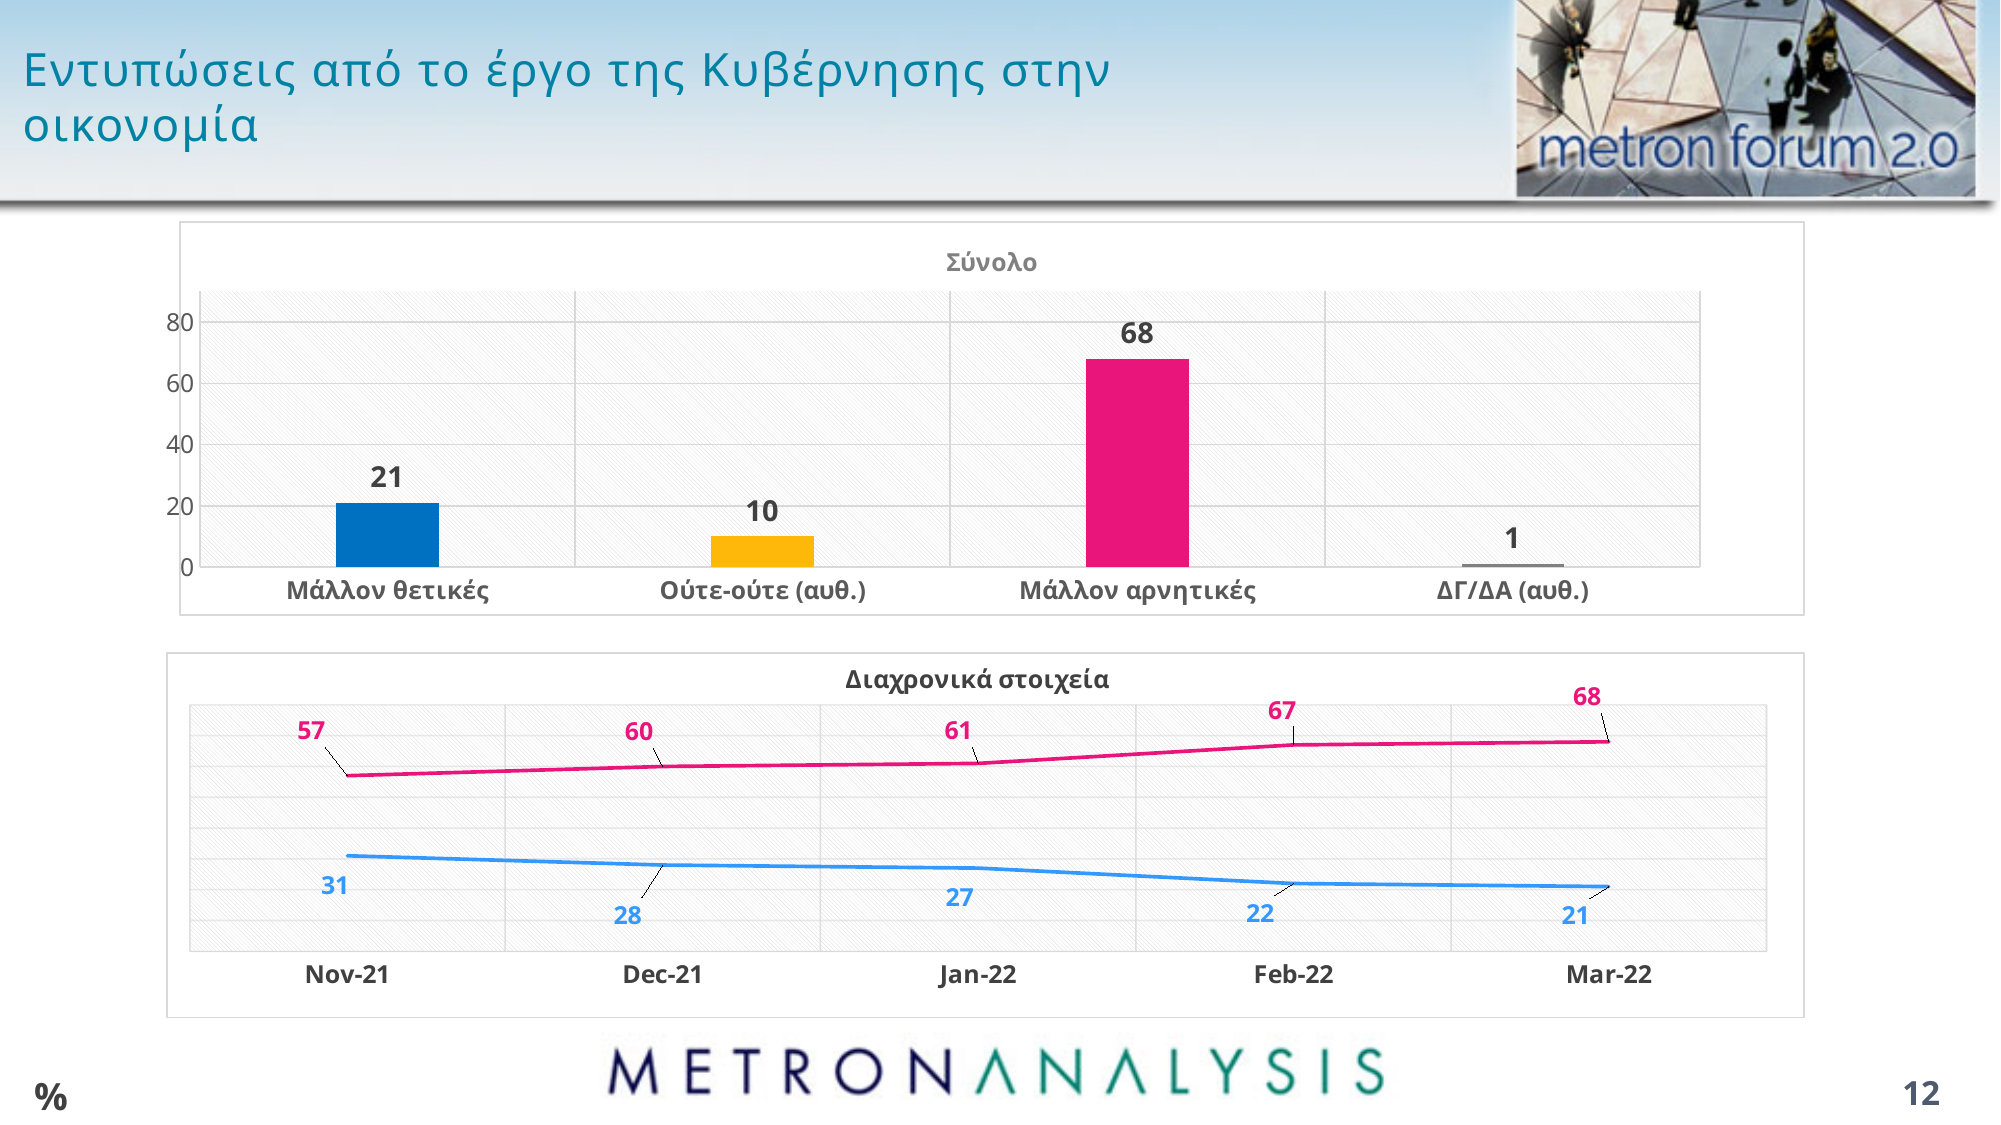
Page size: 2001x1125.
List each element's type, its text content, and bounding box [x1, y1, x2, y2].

slide_number 12 [1842, 1065, 2000, 1125]
chart [165, 652, 1806, 1019]
text_box % [19, 1065, 126, 1125]
picture [0, 0, 2001, 1125]
title Εντυπώσεις από το έργο της Κυβέρνησης στην οικονομία [7, 7, 1378, 185]
chart [165, 220, 1806, 616]
